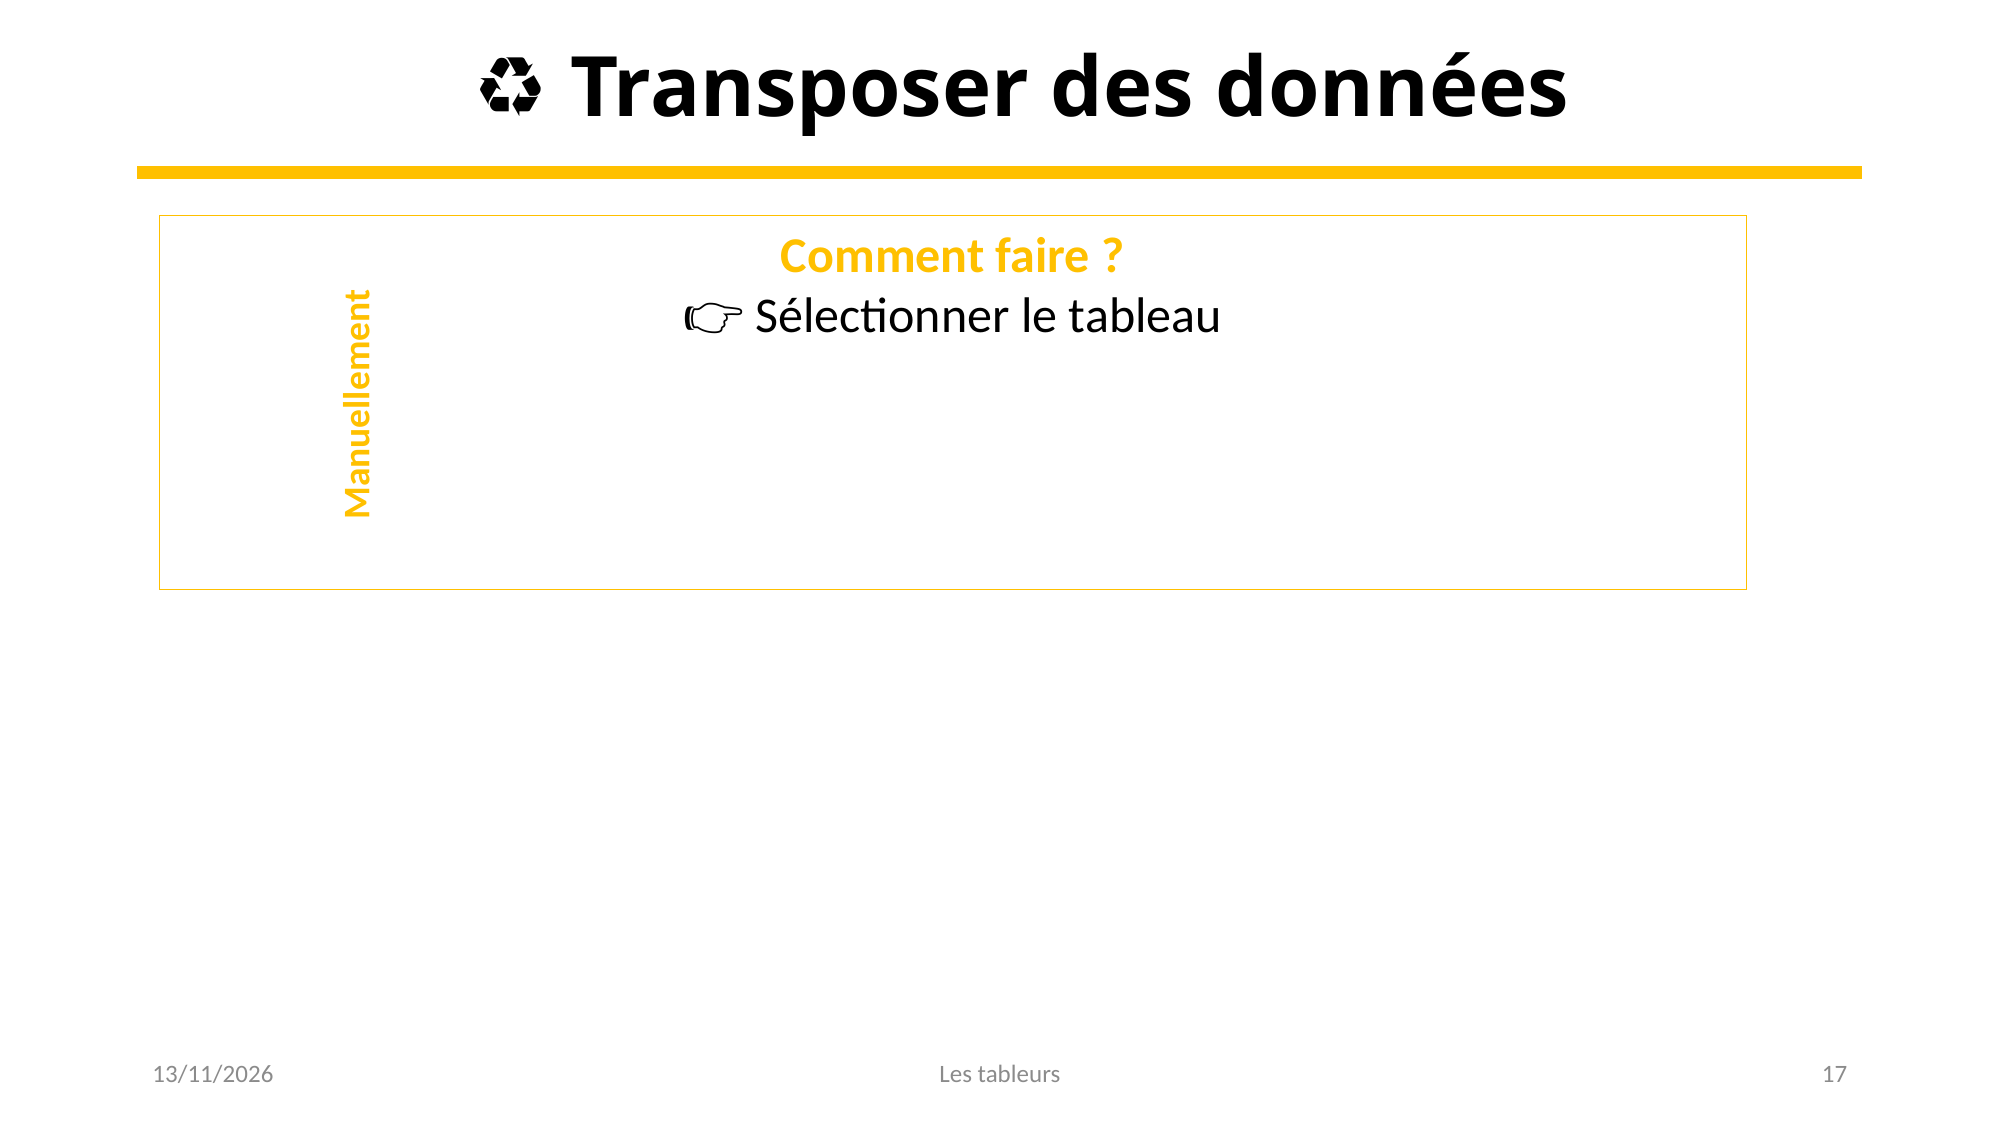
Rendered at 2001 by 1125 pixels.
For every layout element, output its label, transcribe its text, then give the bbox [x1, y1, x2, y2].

slide_number 17 [1412, 1042, 1863, 1103]
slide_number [137, 1042, 588, 1103]
footer Les tableurs [662, 1042, 1338, 1103]
text_box ♻ Transposer des données [159, 0, 1885, 199]
text_box Manuellement [324, 239, 401, 570]
text_box Comment faire ? 👉 Sélectionner le tableau [159, 215, 1747, 590]
